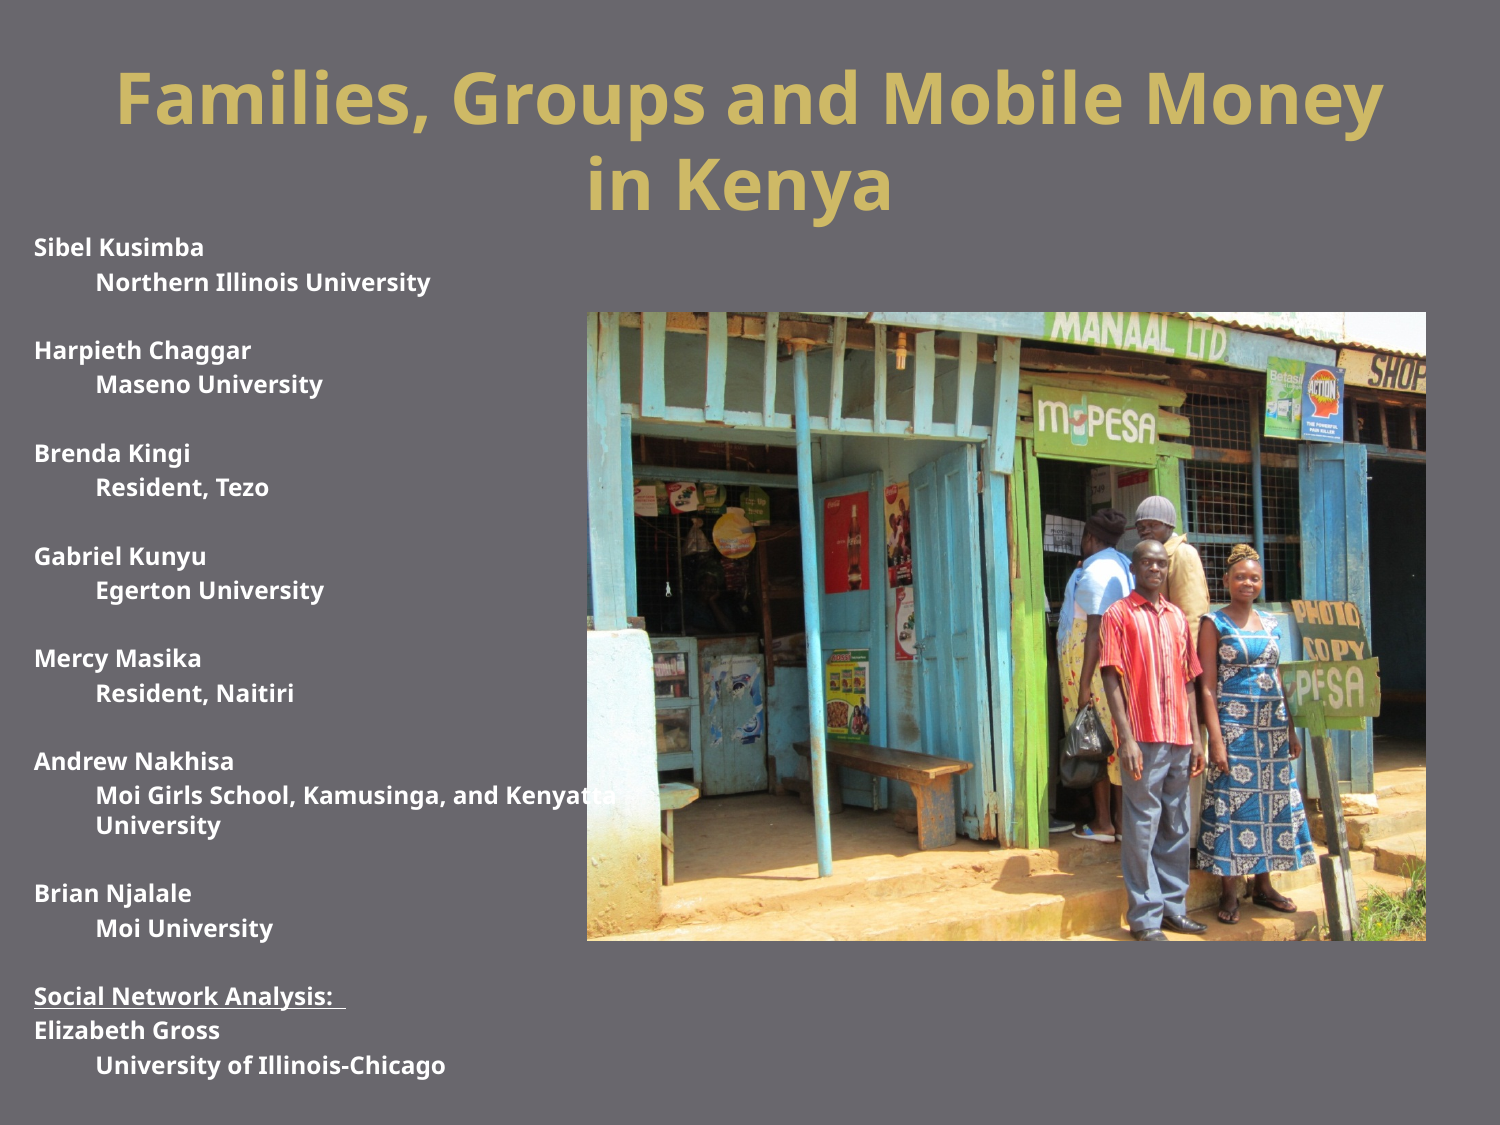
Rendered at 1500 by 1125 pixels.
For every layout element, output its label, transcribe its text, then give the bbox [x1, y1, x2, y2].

title Families, Groups and Mobile Money in Kenya [75, 45, 1425, 233]
list Sibel Kusimba Northern Illinois University Harpieth Chaggar Maseno University Brenda Kingi Resident, Tezo Gabriel Kunyu Egerton University Mercy Masika Resident, Naitiri Andrew Nakhisa Moi Girls School, Kamusinga, and Kenyatta University Brian Njalale Moi University Social Network Analysis: Elizabeth Gross University of Illinois-Chicago [0, 224, 663, 1100]
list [587, 312, 1426, 941]
